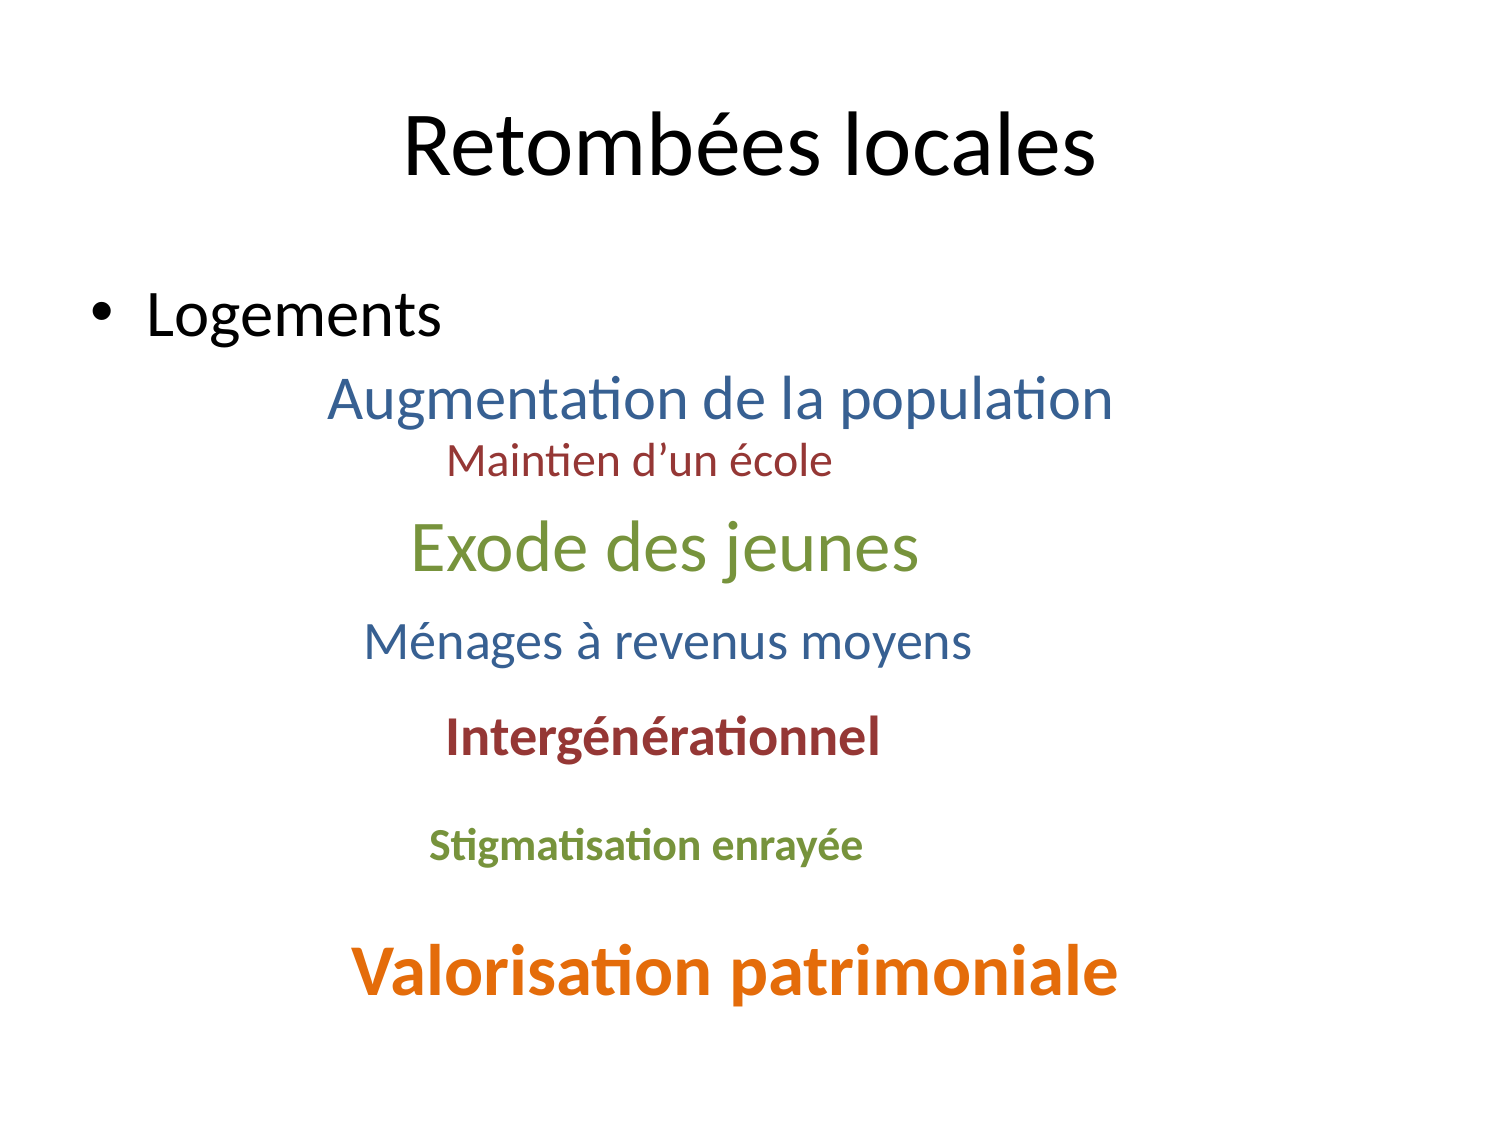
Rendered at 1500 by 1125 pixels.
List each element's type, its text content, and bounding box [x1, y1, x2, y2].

text_box Ménages à revenus moyens [348, 597, 1012, 678]
text_box Valorisation patrimoniale [336, 915, 1233, 1018]
text_box Stigmatisation enrayée [414, 806, 1029, 877]
text_box Exode des jeunes [395, 491, 1010, 594]
text_box Intergénérationnel [431, 691, 1046, 775]
text_box Maintien d’un école [431, 420, 1046, 493]
list Logements [75, 262, 1425, 1005]
title Retombées locales [75, 45, 1425, 233]
text_box Augmentation de la population [303, 349, 1140, 440]
